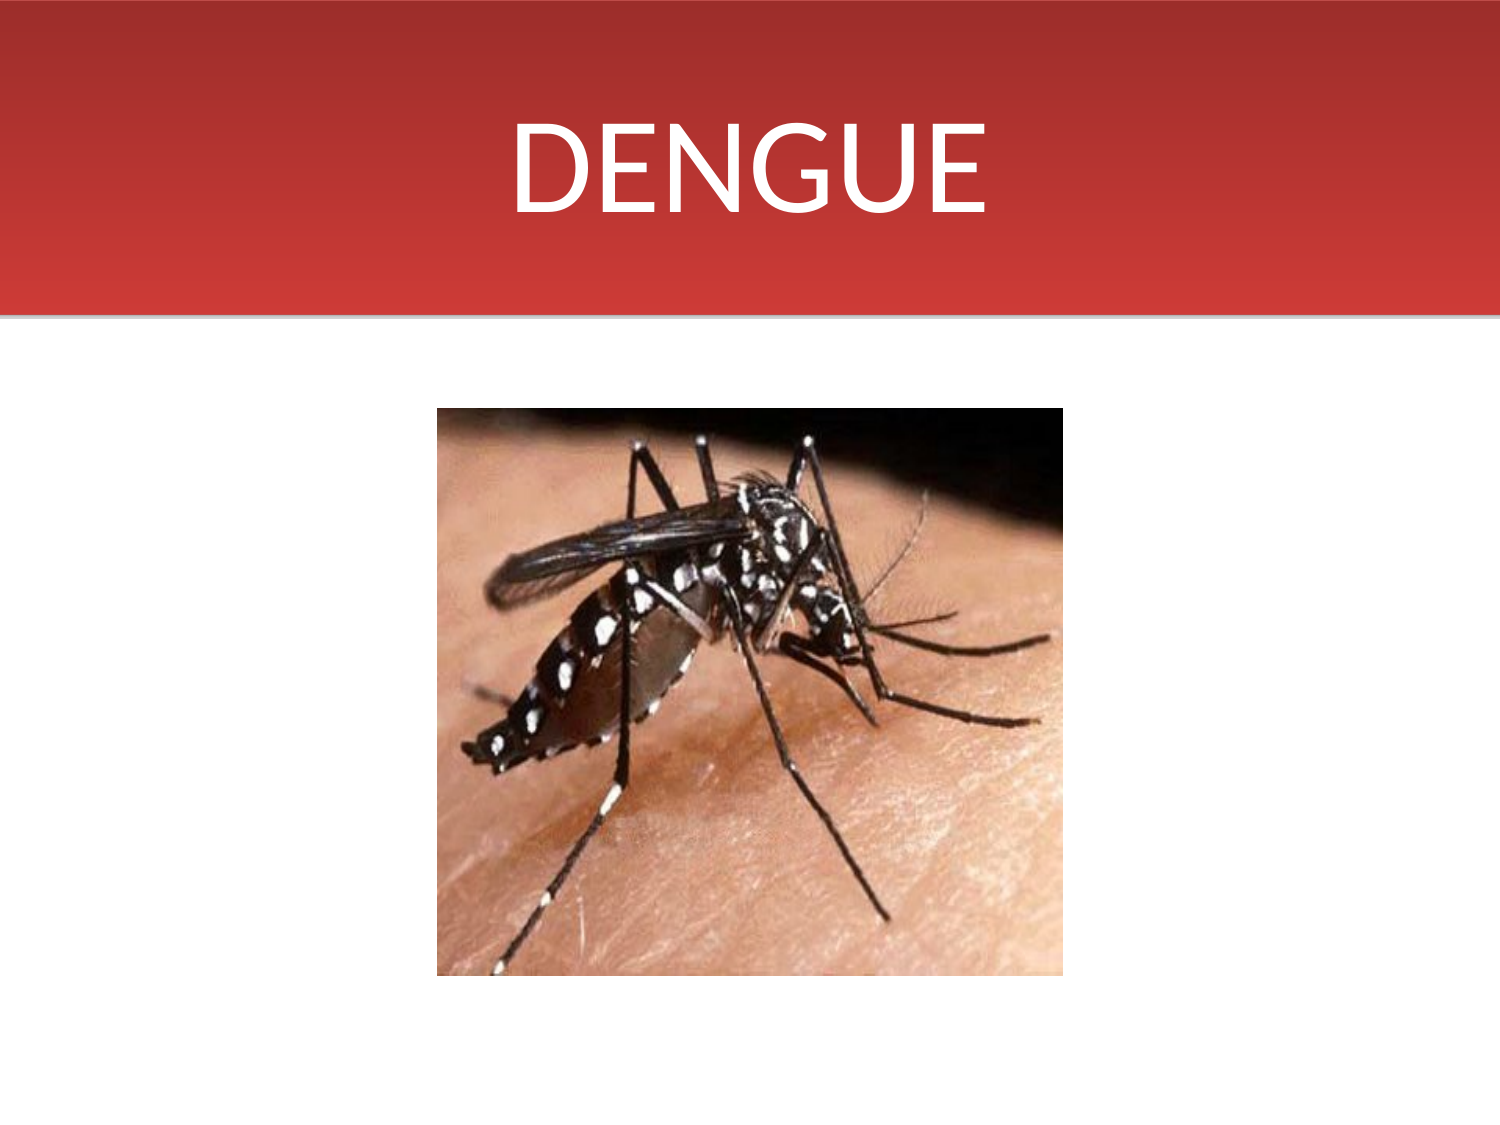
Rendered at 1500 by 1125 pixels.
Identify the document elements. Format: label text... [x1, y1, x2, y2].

text_box DENGUE [0, 0, 1500, 315]
picture [437, 408, 1063, 977]
